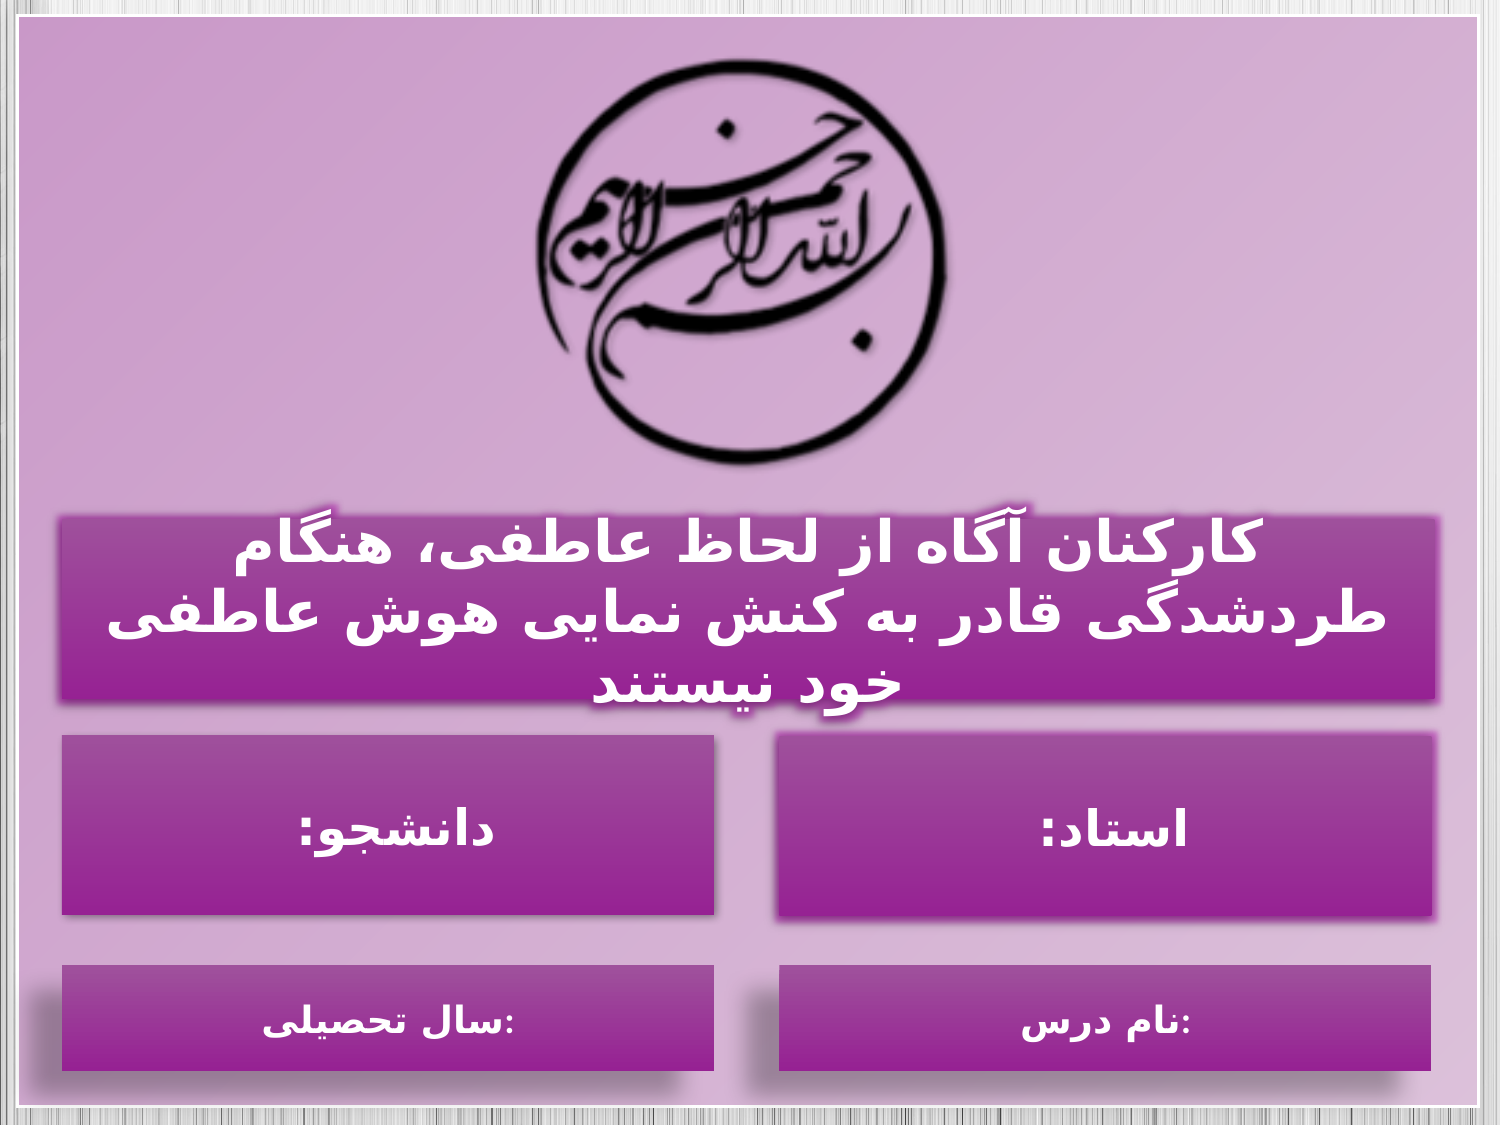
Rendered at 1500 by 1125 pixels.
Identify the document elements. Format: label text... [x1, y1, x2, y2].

text_box استاد: [779, 736, 1432, 916]
text_box سال تحصیلی: [61, 965, 714, 1072]
text_box نام درس: [779, 965, 1432, 1072]
text_box دانشجو: [61, 735, 714, 915]
text_box کارکنان آگاه از لحاظ عاطفی، هنگام طردشدگی قادر به کنش نمایی هوش عاطفی خود نیستند [62, 519, 1435, 699]
text_box [37, 27, 1457, 864]
text_box [16, 14, 1480, 1108]
picture [0, 0, 1500, 1125]
